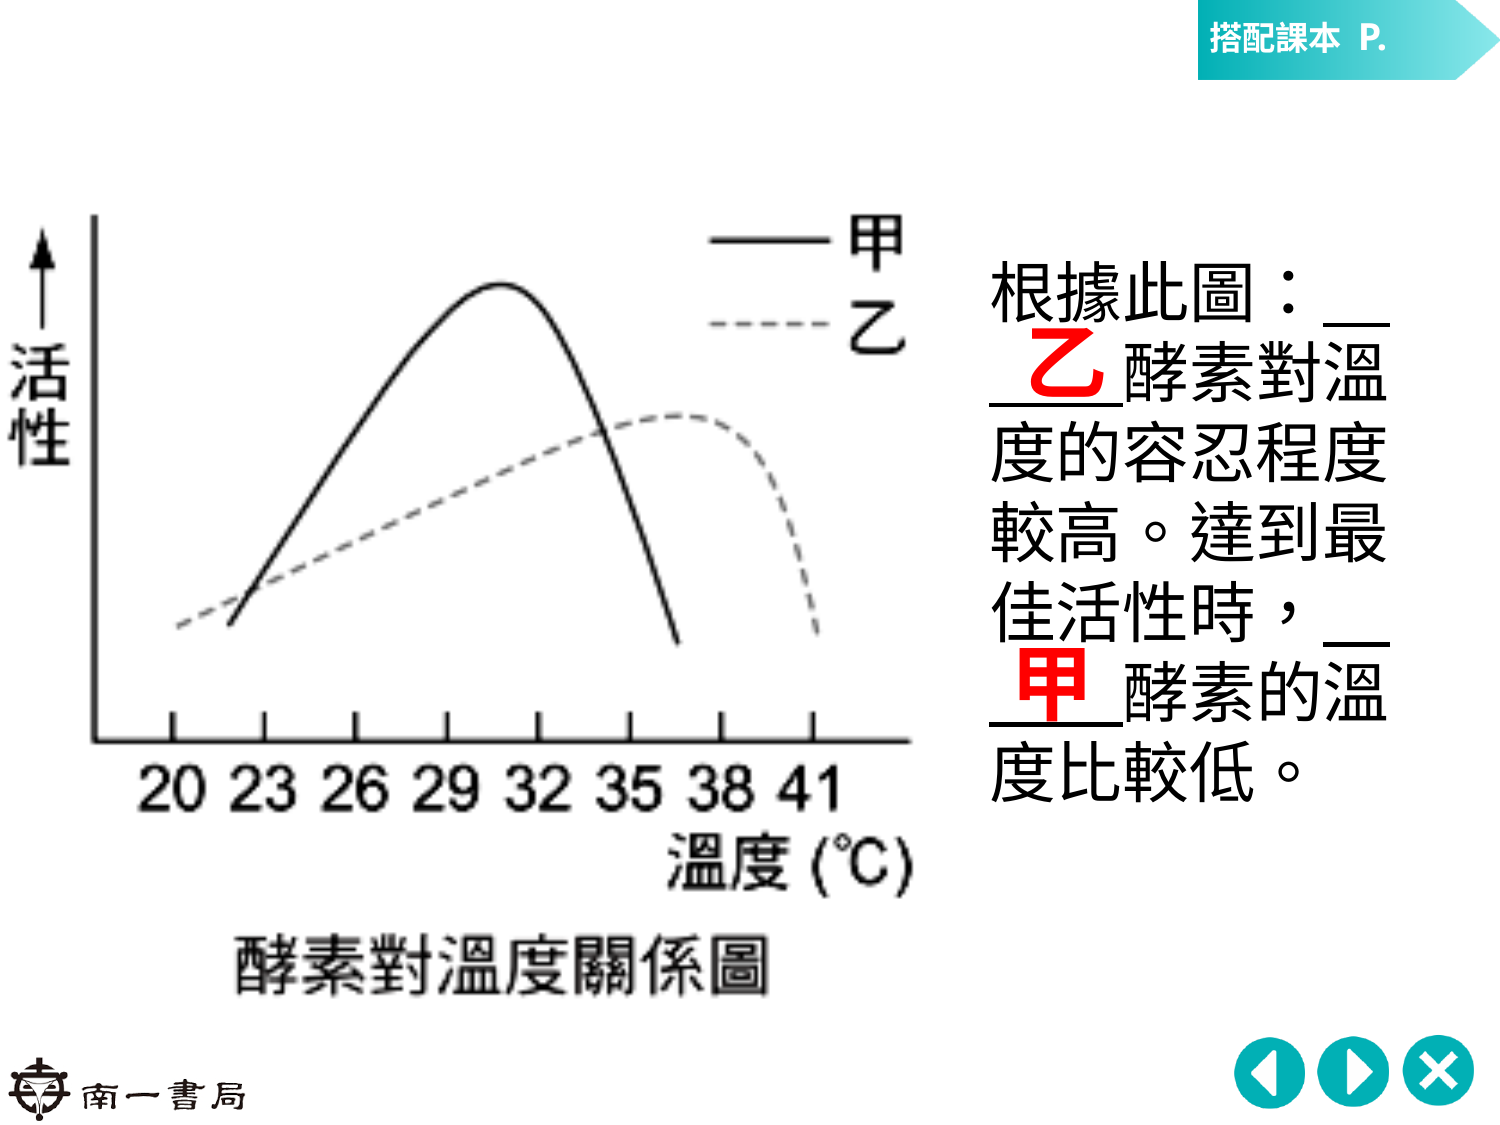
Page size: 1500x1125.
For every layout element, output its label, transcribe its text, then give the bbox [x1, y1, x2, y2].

text_box 乙 [1009, 302, 1095, 418]
picture [2, 1052, 253, 1125]
text_box 根據此圖： 乙 酵素對溫度的容忍程度較高。達到最佳活性時， 甲 酵素的溫度比較低。 [974, 243, 1466, 818]
picture [1234, 1037, 1305, 1109]
picture [1402, 1034, 1474, 1106]
picture [1198, 0, 1500, 80]
text_box 甲 [995, 623, 1081, 739]
picture [0, 184, 922, 1024]
picture [1317, 1036, 1389, 1107]
